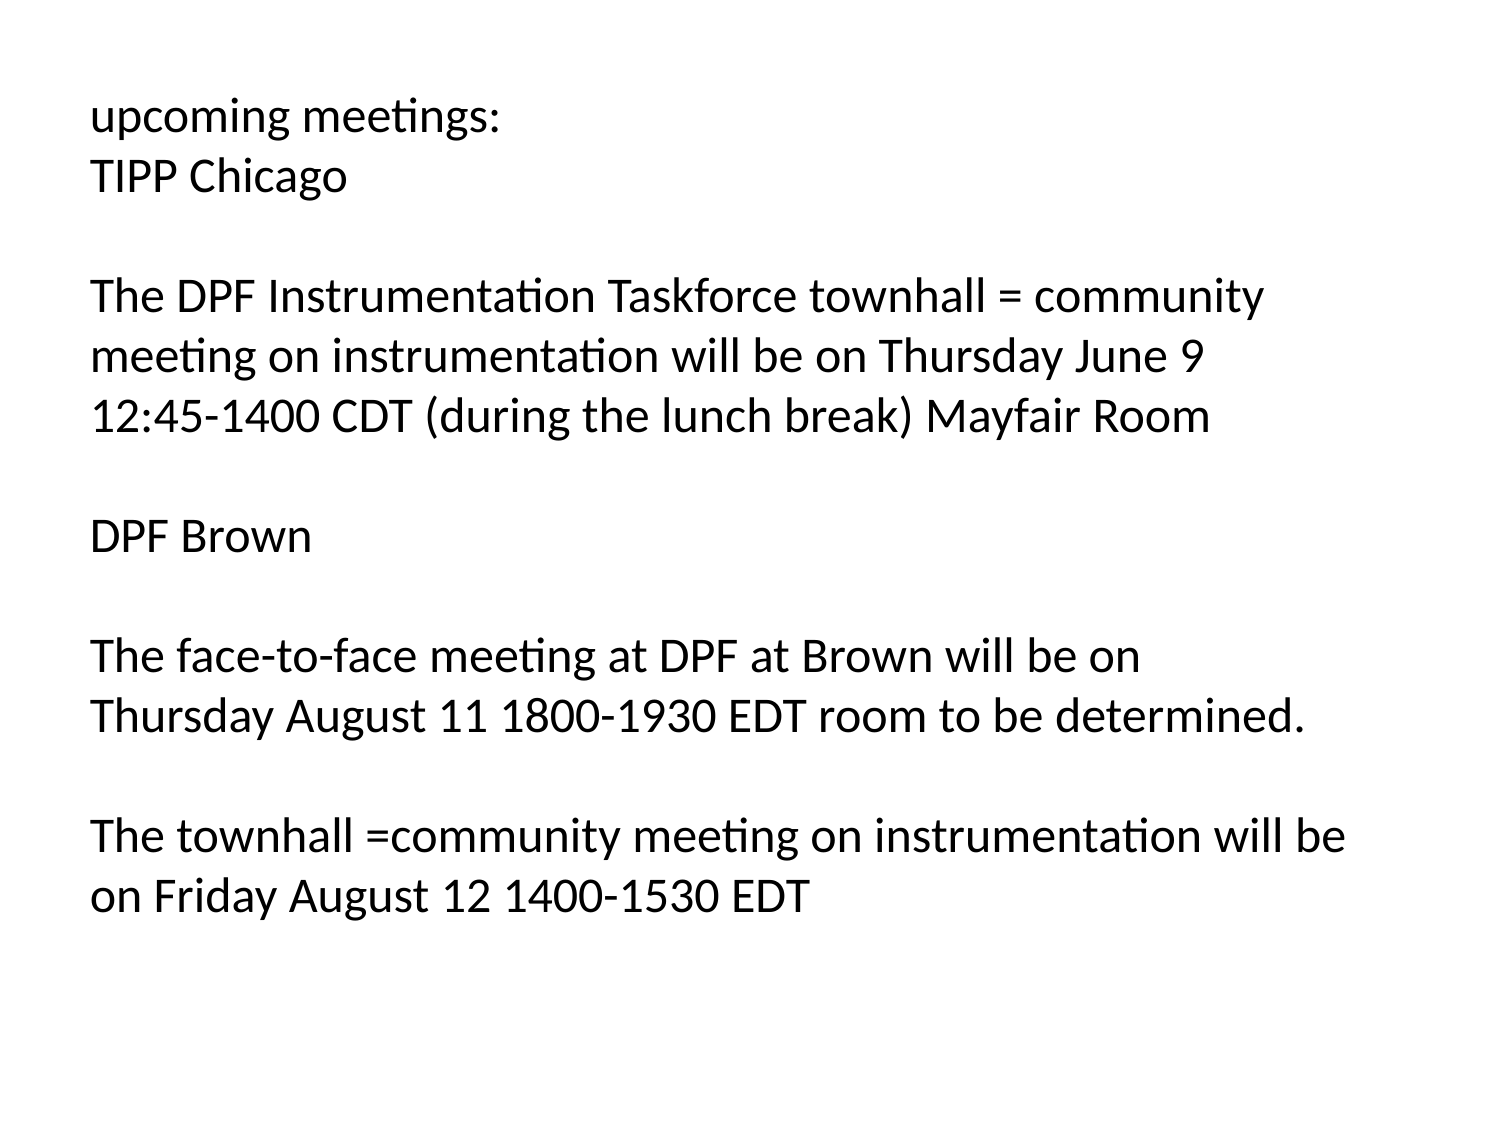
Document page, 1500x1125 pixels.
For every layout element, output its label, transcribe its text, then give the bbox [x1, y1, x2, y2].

text_box upcoming meetings: TIPP Chicago The DPF Instrumentation Taskforce townhall = community meeting on instrumentation will be on Thursday June 9 12:45-1400 CDT (during the lunch break) Mayfair Room DPF Brown The face-to-face meeting at DPF at Brown will be on Thursday August 11 1800-1930 EDT room to be determined. The townhall =community meeting on instrumentation will be on Friday August 12 1400-1530 EDT [75, 74, 1373, 930]
